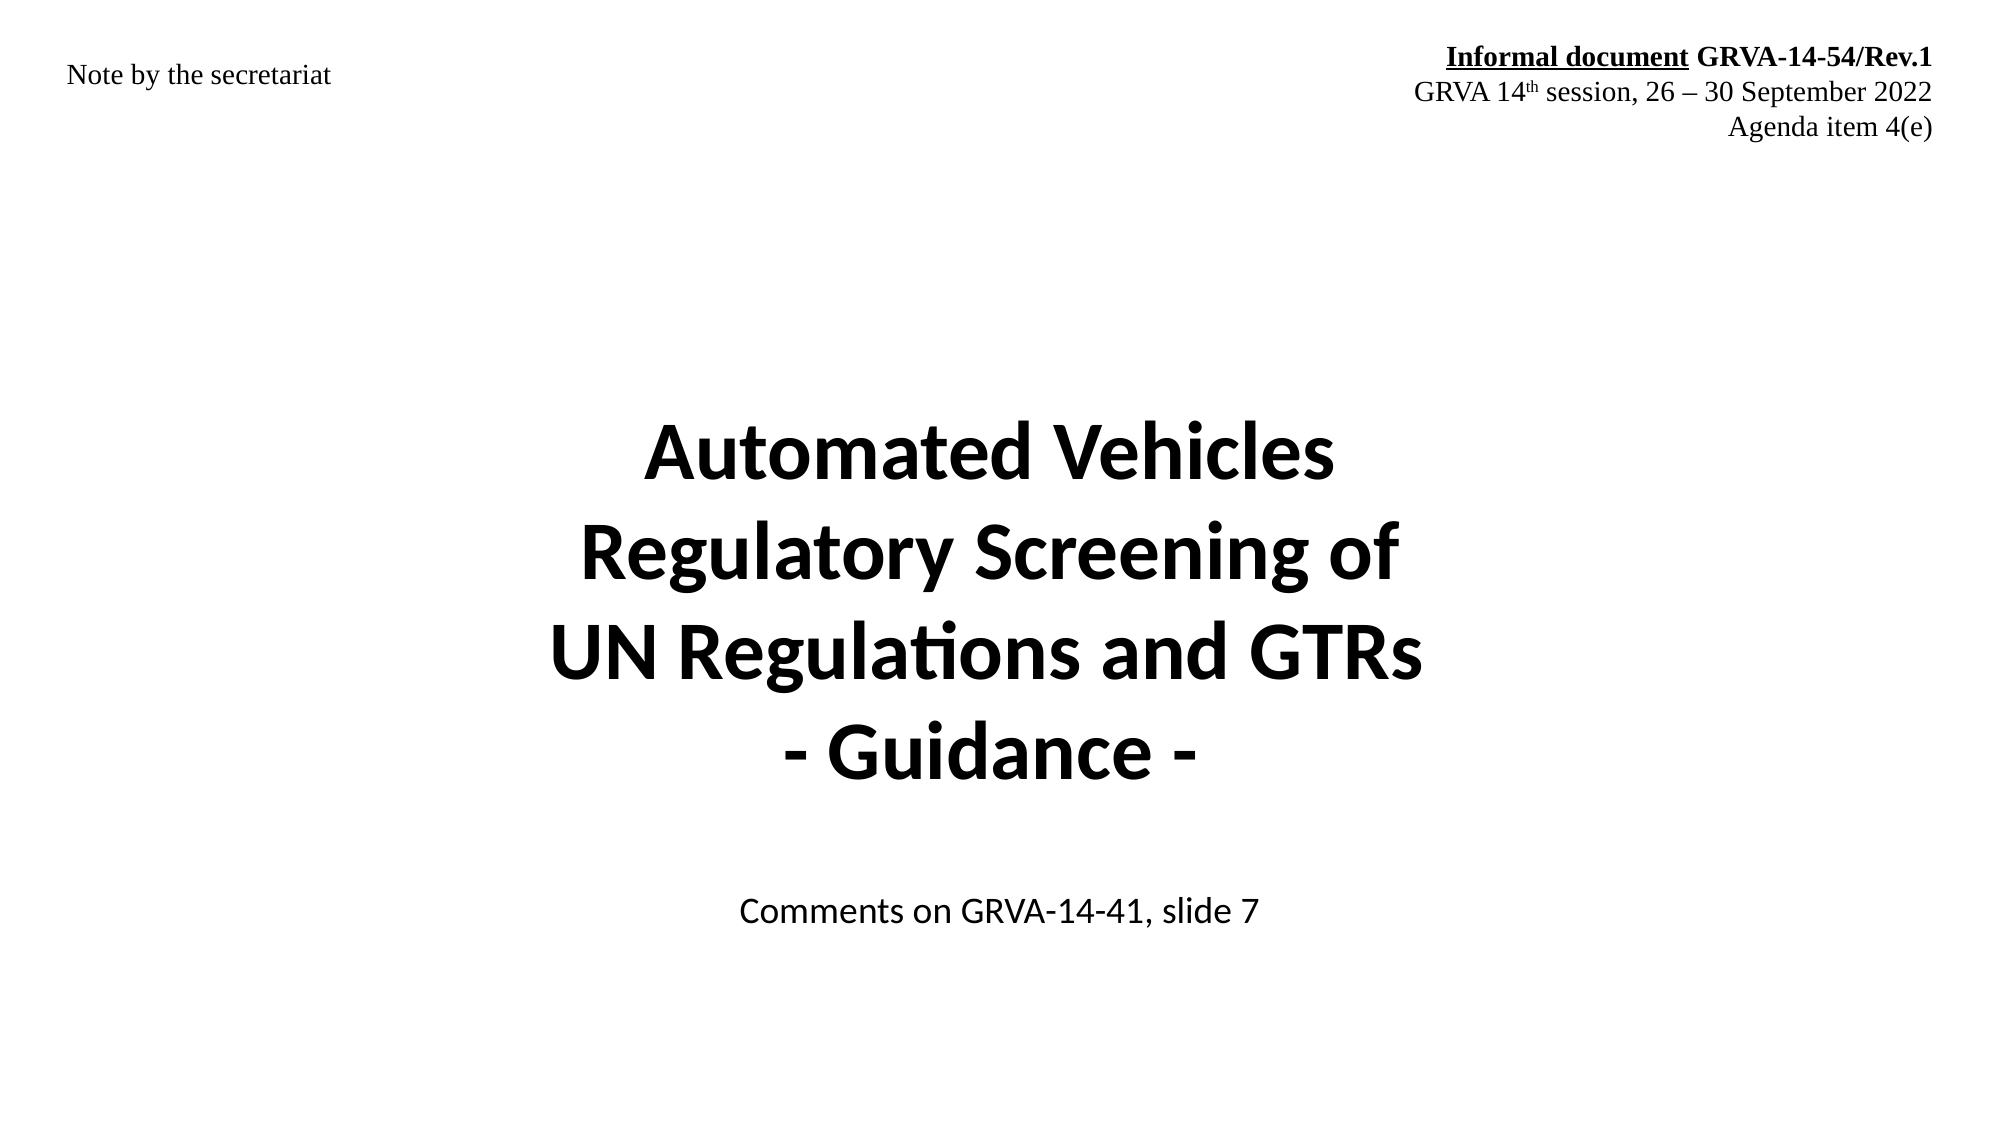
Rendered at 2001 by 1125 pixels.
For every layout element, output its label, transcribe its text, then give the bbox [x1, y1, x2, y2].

text_box Automated Vehicles Regulatory Screening of UN Regulations and GTRs - Guidance - [309, 442, 1691, 750]
text_box Informal document GRVA-14-54/Rev.1 GRVA 14th session, 26 – 30 September 2022 Agenda item 4(e) [1303, 29, 1948, 114]
text_box Comments on GRVA-14-41, slide 7 [696, 878, 1304, 939]
text_box Note by the secretariat [51, 48, 797, 180]
